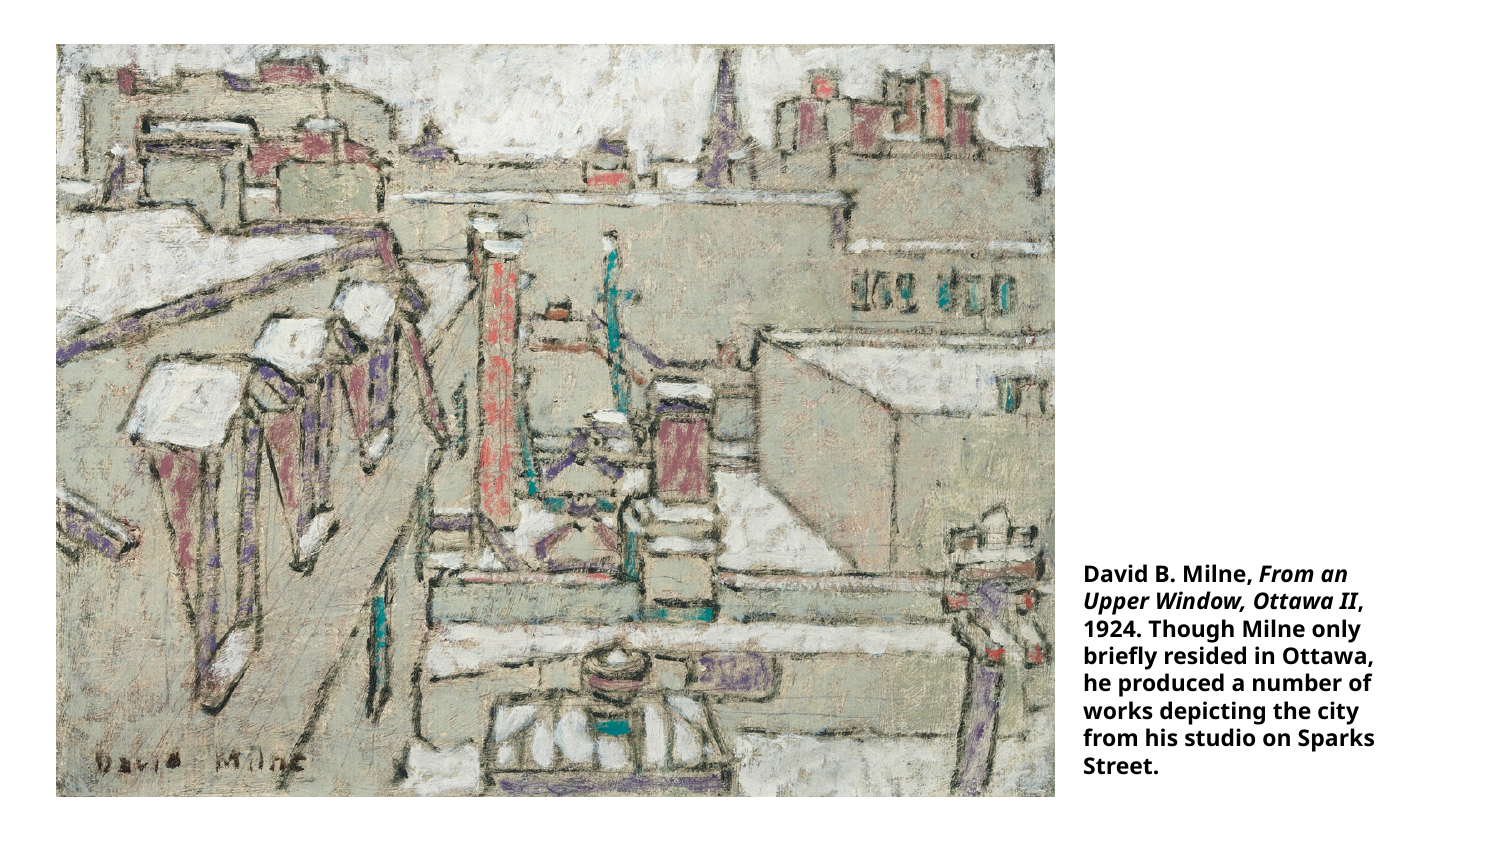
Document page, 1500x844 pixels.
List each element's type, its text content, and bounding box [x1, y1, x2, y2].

picture [55, 44, 1055, 797]
text_box David B. Milne, From an Upper Window, Ottawa II, 1924. Though Milne only briefly resided in Ottawa, he produced a number of works depicting the city from his studio on Sparks Street. [1068, 544, 1403, 794]
